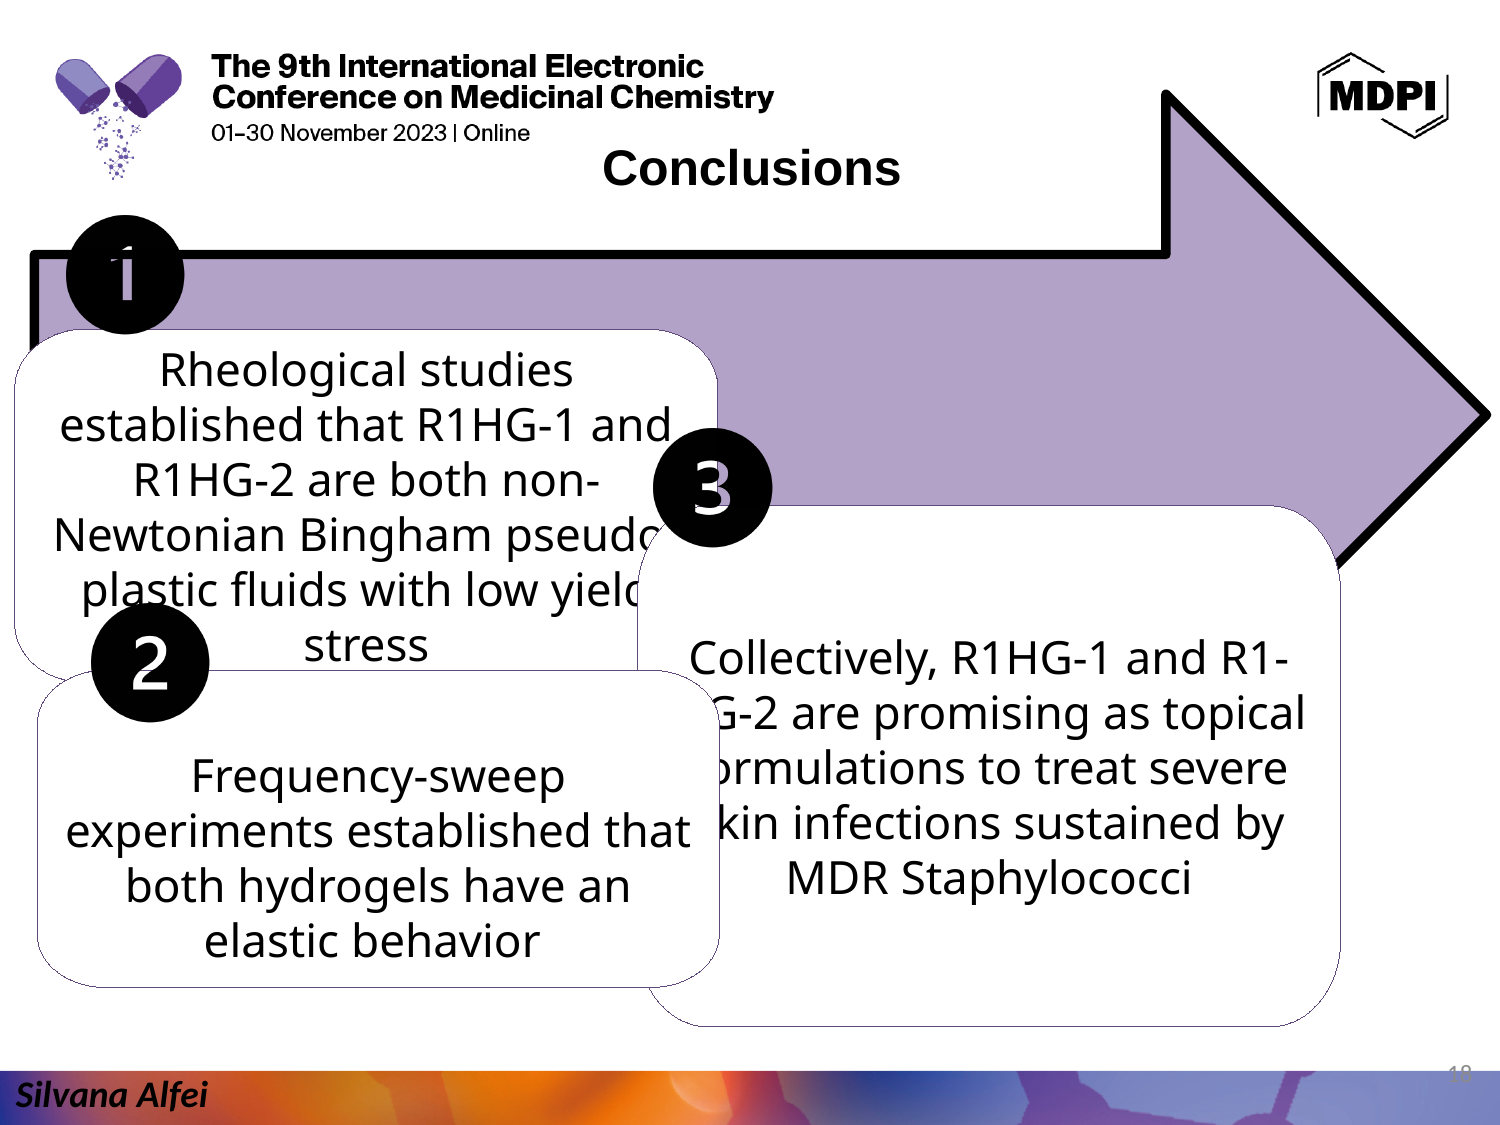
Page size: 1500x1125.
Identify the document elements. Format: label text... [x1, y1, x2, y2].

text_box Collectively, R1HG-1 and R1-HG-2 are promising as topical formulations to treat severe skin infections sustained by MDR Staphylococci [637, 505, 1341, 1027]
text_box Conclusions [587, 128, 975, 204]
text_box [204, 94, 1487, 565]
text_box Rheological studies established that R1HG-1 and R1HG-2 are both non-Newtonian Bingham pseudo-plastic fluids with low yield stress [14, 329, 718, 680]
text_box [34, 254, 44, 346]
picture [0, 0, 1500, 1125]
slide_number 18 [1137, 1042, 1488, 1103]
text_box Frequency-sweep experiments established that both hydrogels have an elastic behavior [37, 670, 720, 988]
text_box Silvana Alfei [1, 1062, 232, 1123]
